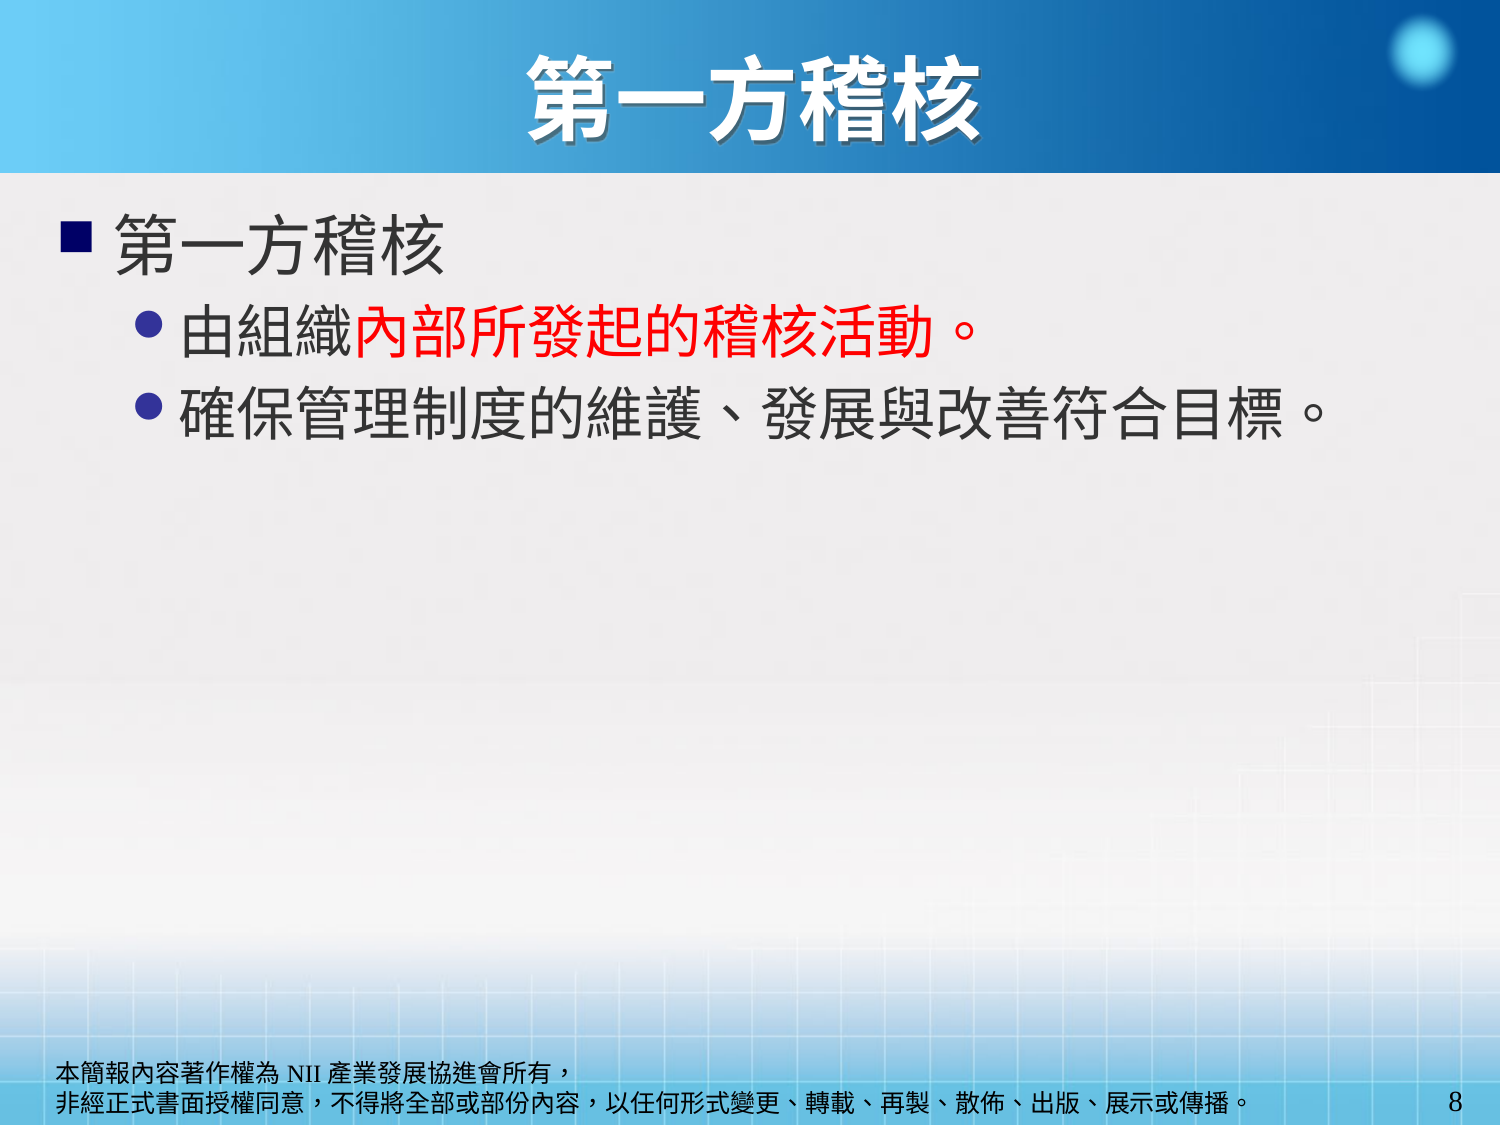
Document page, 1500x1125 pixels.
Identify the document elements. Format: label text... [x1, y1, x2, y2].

picture [0, 0, 1500, 1125]
slide_number 8 [1127, 1074, 1479, 1125]
list 第一方稽核 由組織內部所發起的稽核活動。 確保管理制度的維護、發展與改善符合目標。 [41, 196, 1447, 1035]
title 第一方稽核 [5, 18, 1500, 168]
